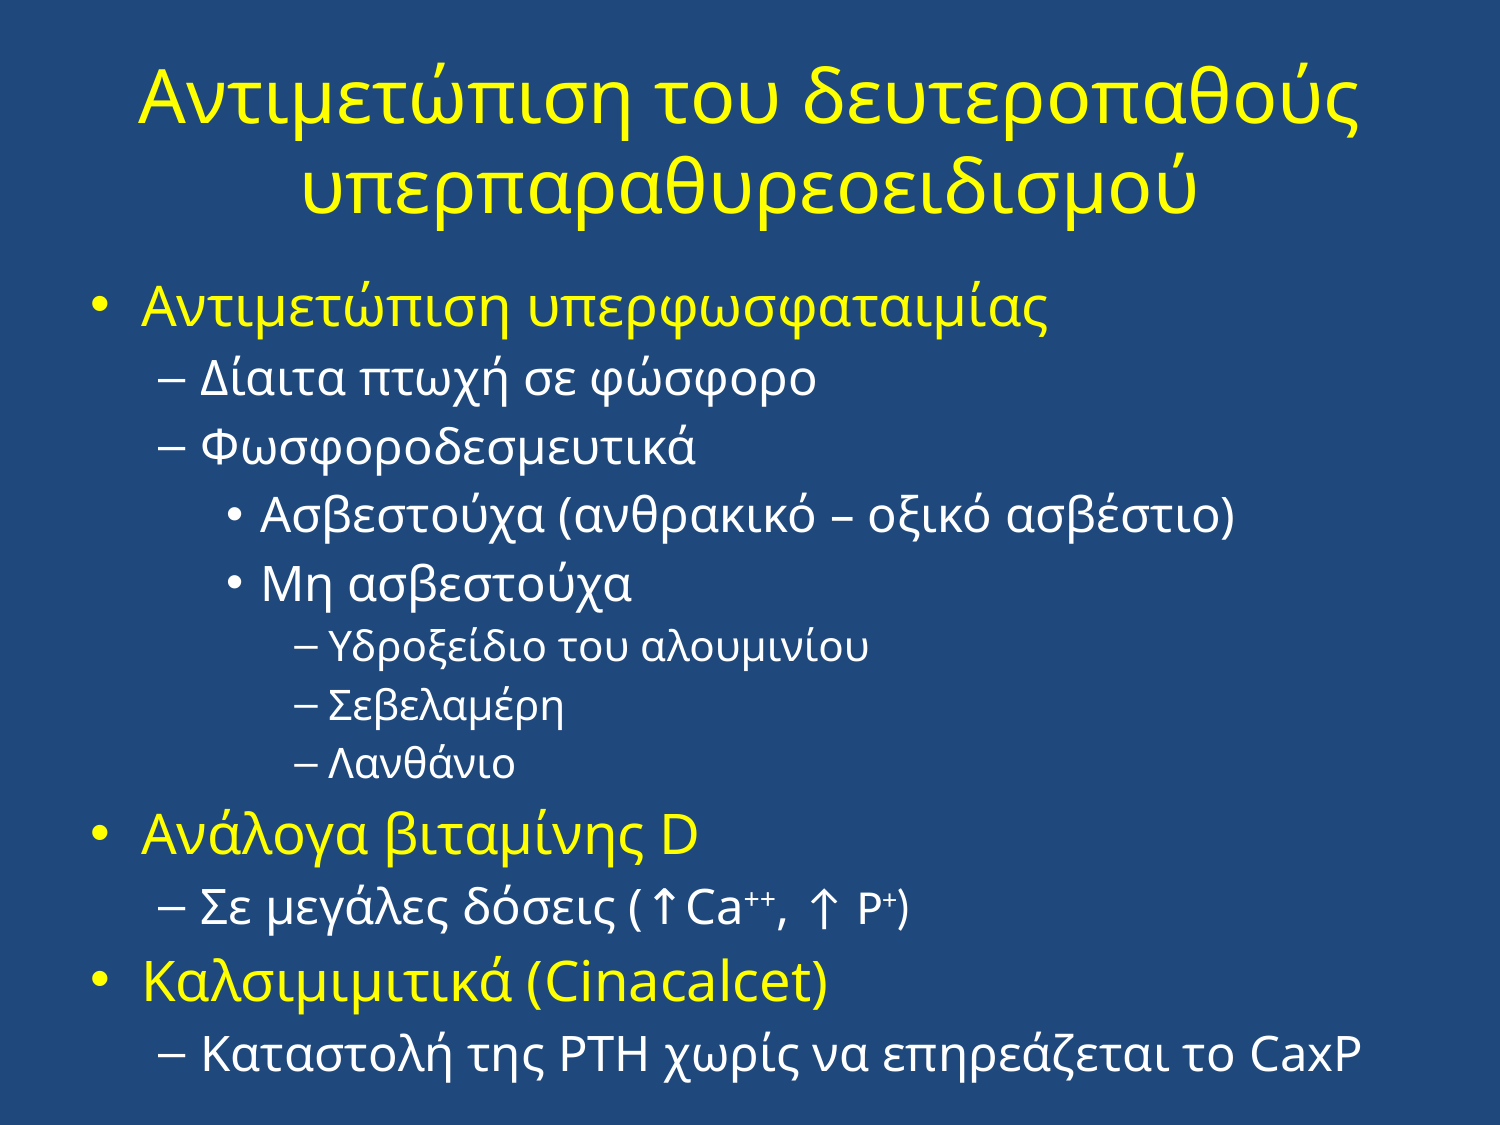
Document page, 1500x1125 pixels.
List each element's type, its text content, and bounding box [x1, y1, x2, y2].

title Αντιμετώπιση του δευτεροπαθούς υπερπαραθυρεοειδισμού [75, 45, 1425, 233]
list Αντιμετώπιση υπερφωσφαταιμίας Δίαιτα πτωχή σε φώσφορο Φωσφοροδεσμευτικά Ασβεστούχα (ανθρακικό – οξικό ασβέστιο) Μη ασβεστούχα Υδροξείδιο του αλουμινίου Σεβελαμέρη Λανθάνιο Ανάλογα βιταμίνης D Σε μεγάλες δόσεις (↑Ca++, ↑ P+) Καλσιμιμιτικά (Cinacalcet) Καταστολή της PTH χωρίς να επηρεάζεται το CaxP [75, 262, 1425, 1094]
